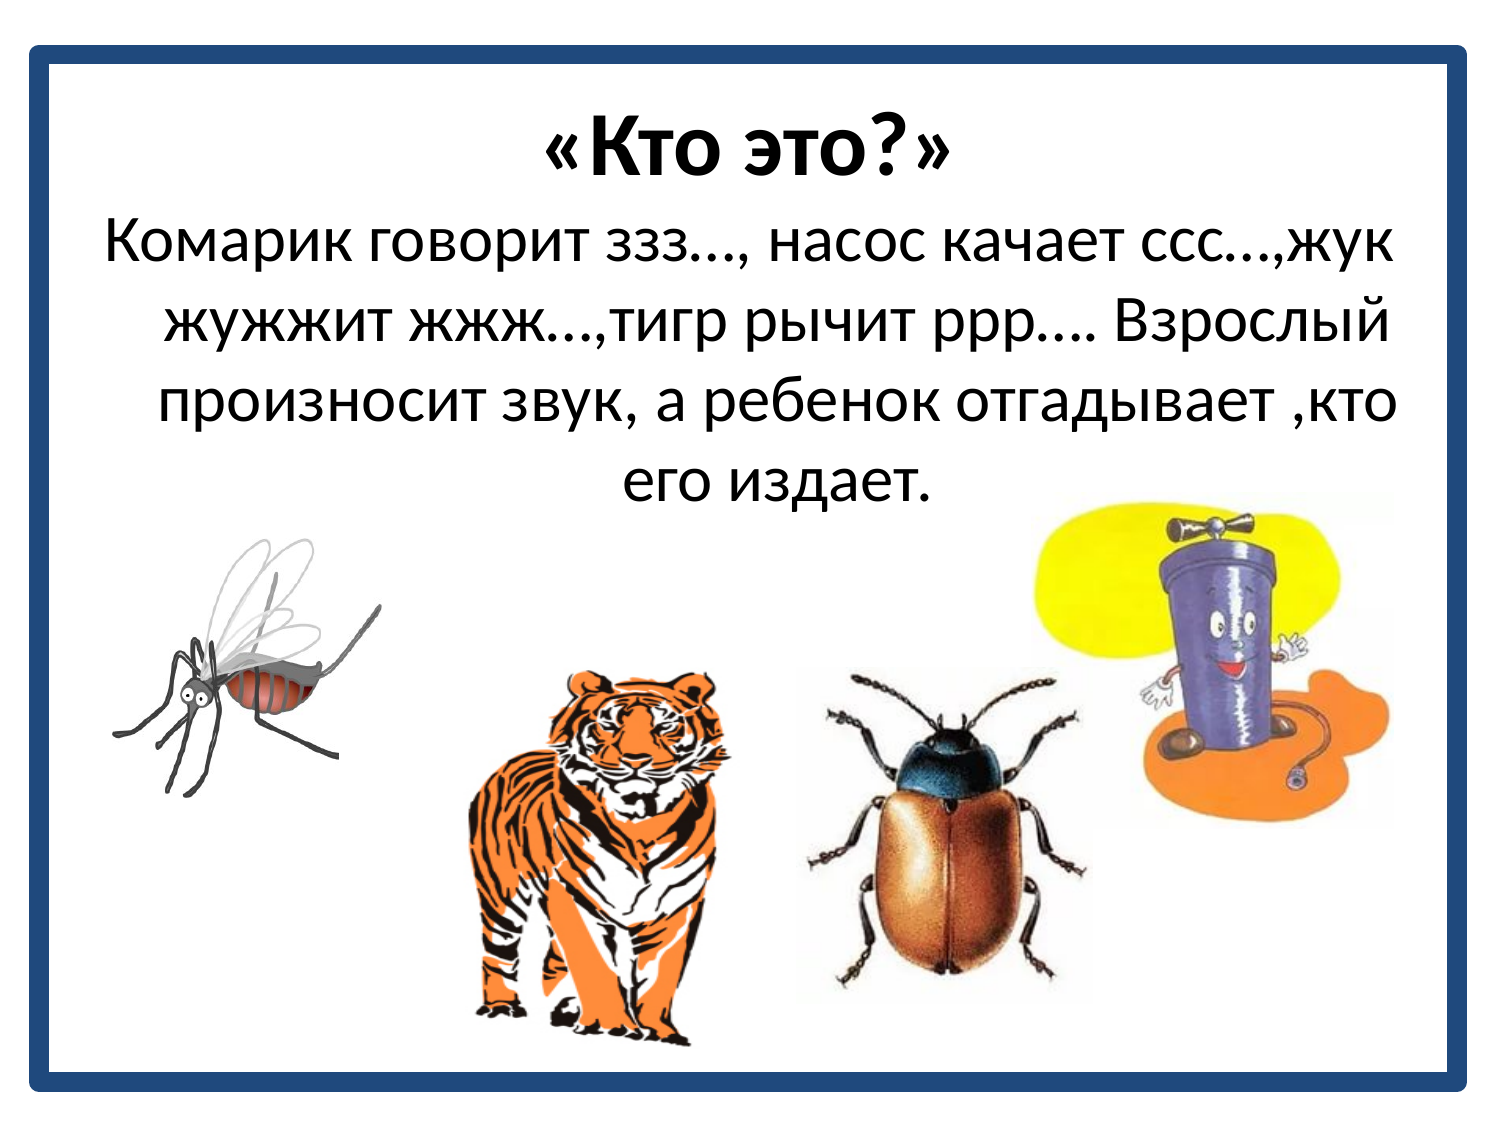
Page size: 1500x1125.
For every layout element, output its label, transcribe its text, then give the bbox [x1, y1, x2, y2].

picture [111, 491, 1394, 1050]
title «Кто это?» [75, 45, 1425, 52]
text_box [37, 52, 1459, 1084]
